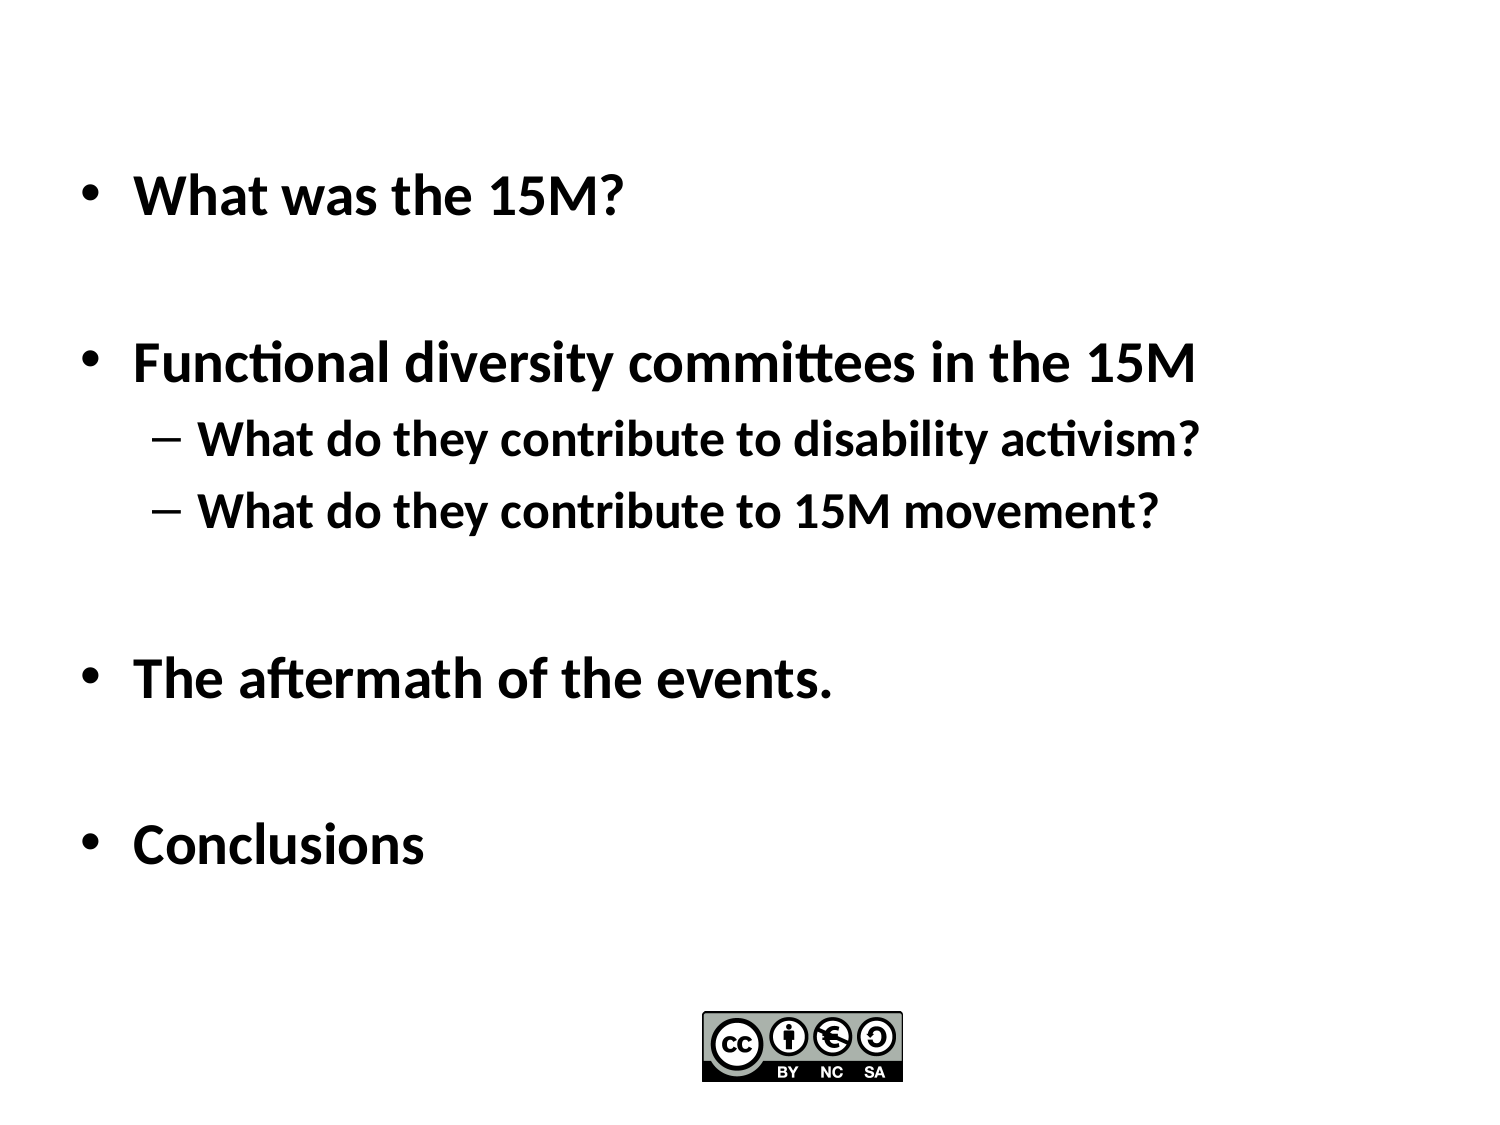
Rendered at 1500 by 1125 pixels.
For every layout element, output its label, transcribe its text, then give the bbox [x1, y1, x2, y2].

list What was the 15M? Functional diversity committees in the 15M What do they contribute to disability activism? What do they contribute to 15M movement? The aftermath of the events. Conclusions [64, 149, 1415, 892]
picture [702, 1011, 903, 1082]
